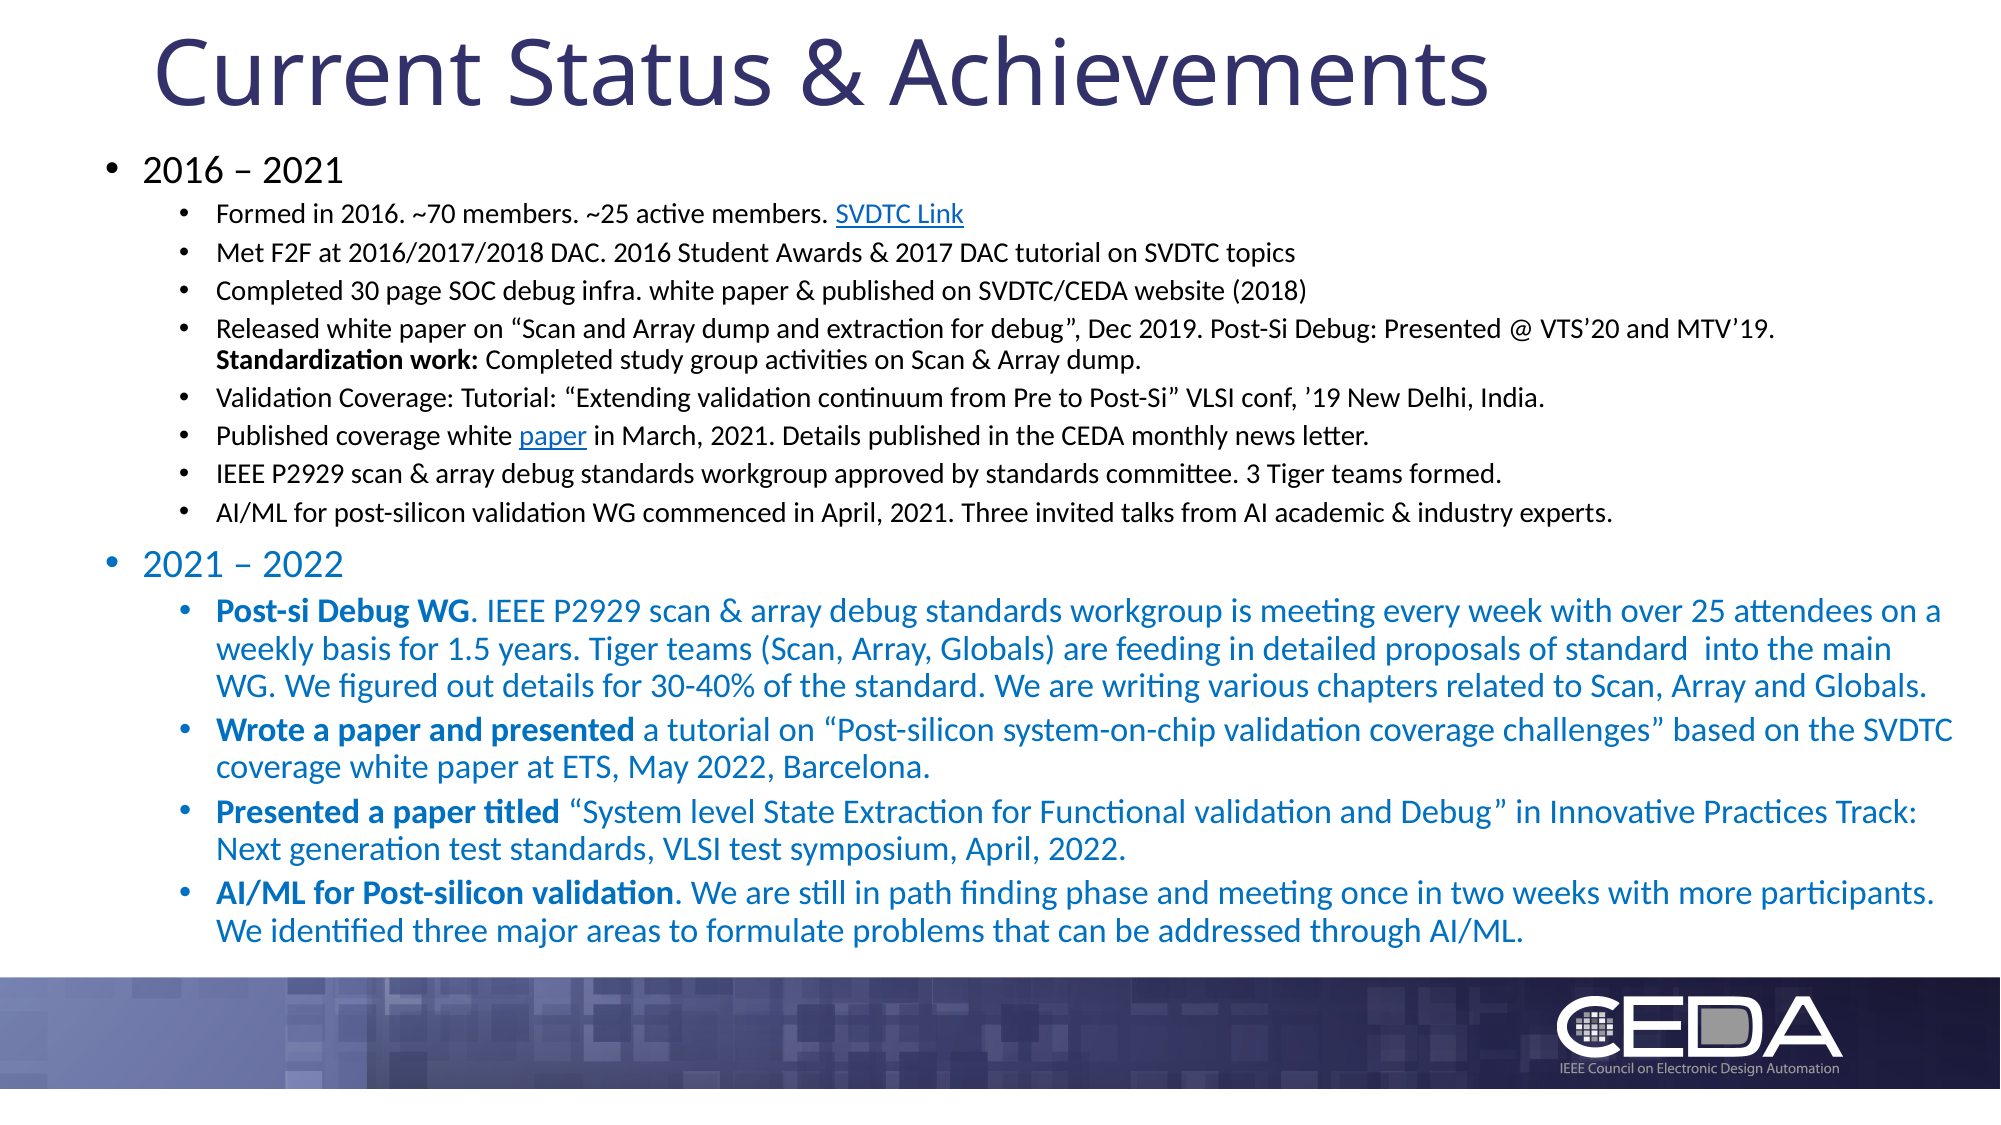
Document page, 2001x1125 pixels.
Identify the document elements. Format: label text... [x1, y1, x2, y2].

title Current Status & Achievements [137, 10, 1863, 141]
picture [0, 0, 2000, 1125]
list 2016 – 2021 Formed in 2016. ~70 members. ~25 active members. SVDTC Link Met F2F at 2016/2017/2018 DAC. 2016 Student Awards & 2017 DAC tutorial on SVDTC topics Completed 30 page SOC debug infra. white paper & published on SVDTC/CEDA website (2018) Released white paper on “Scan and Array dump and extraction for debug”, Dec 2019. Post-Si Debug: Presented @ VTS’20 and MTV’19. Standardization work: Completed study group activities on Scan & Array dump. Validation Coverage: Tutorial: “Extending validation continuum from Pre to Post-Si” VLSI conf, ’19 New Delhi, India. Published coverage white paper in March, 2021. Details published in the CEDA monthly news letter. IEEE P2929 scan & array debug standards workgroup approved by standards committee. 3 Tiger teams formed. AI/ML for post-silicon validation WG commenced in April, 2021. Three invited talks from AI academic & industry experts. 2021 – 2022 Post-si Debug WG. IEEE P2929 scan & array debug standards workgroup is meeting every week with over 25 attendees on a weekly basis for 1.5 years. Tiger teams (Scan, Array, Globals) are feeding in detailed proposals of standard into the main WG. We figured out details for 30-40% of the standard. We are writing various chapters related to Scan, Array and Globals. Wrote a paper and presented a tutorial on “Post-silicon system-on-chip validation coverage challenges” based on the SVDTC coverage white paper at ETS, May 2022, Barcelona. Presented a paper titled “System level State Extraction for Functional validation and Debug” in Innovative Practices Track: Next generation test standards, VLSI test symposium, April, 2022. AI/ML for Post-silicon validation. We are still in path finding phase and meeting once in two weeks with more participants. We identified three major areas to formulate problems that can be addressed through AI/ML. [90, 141, 1975, 960]
